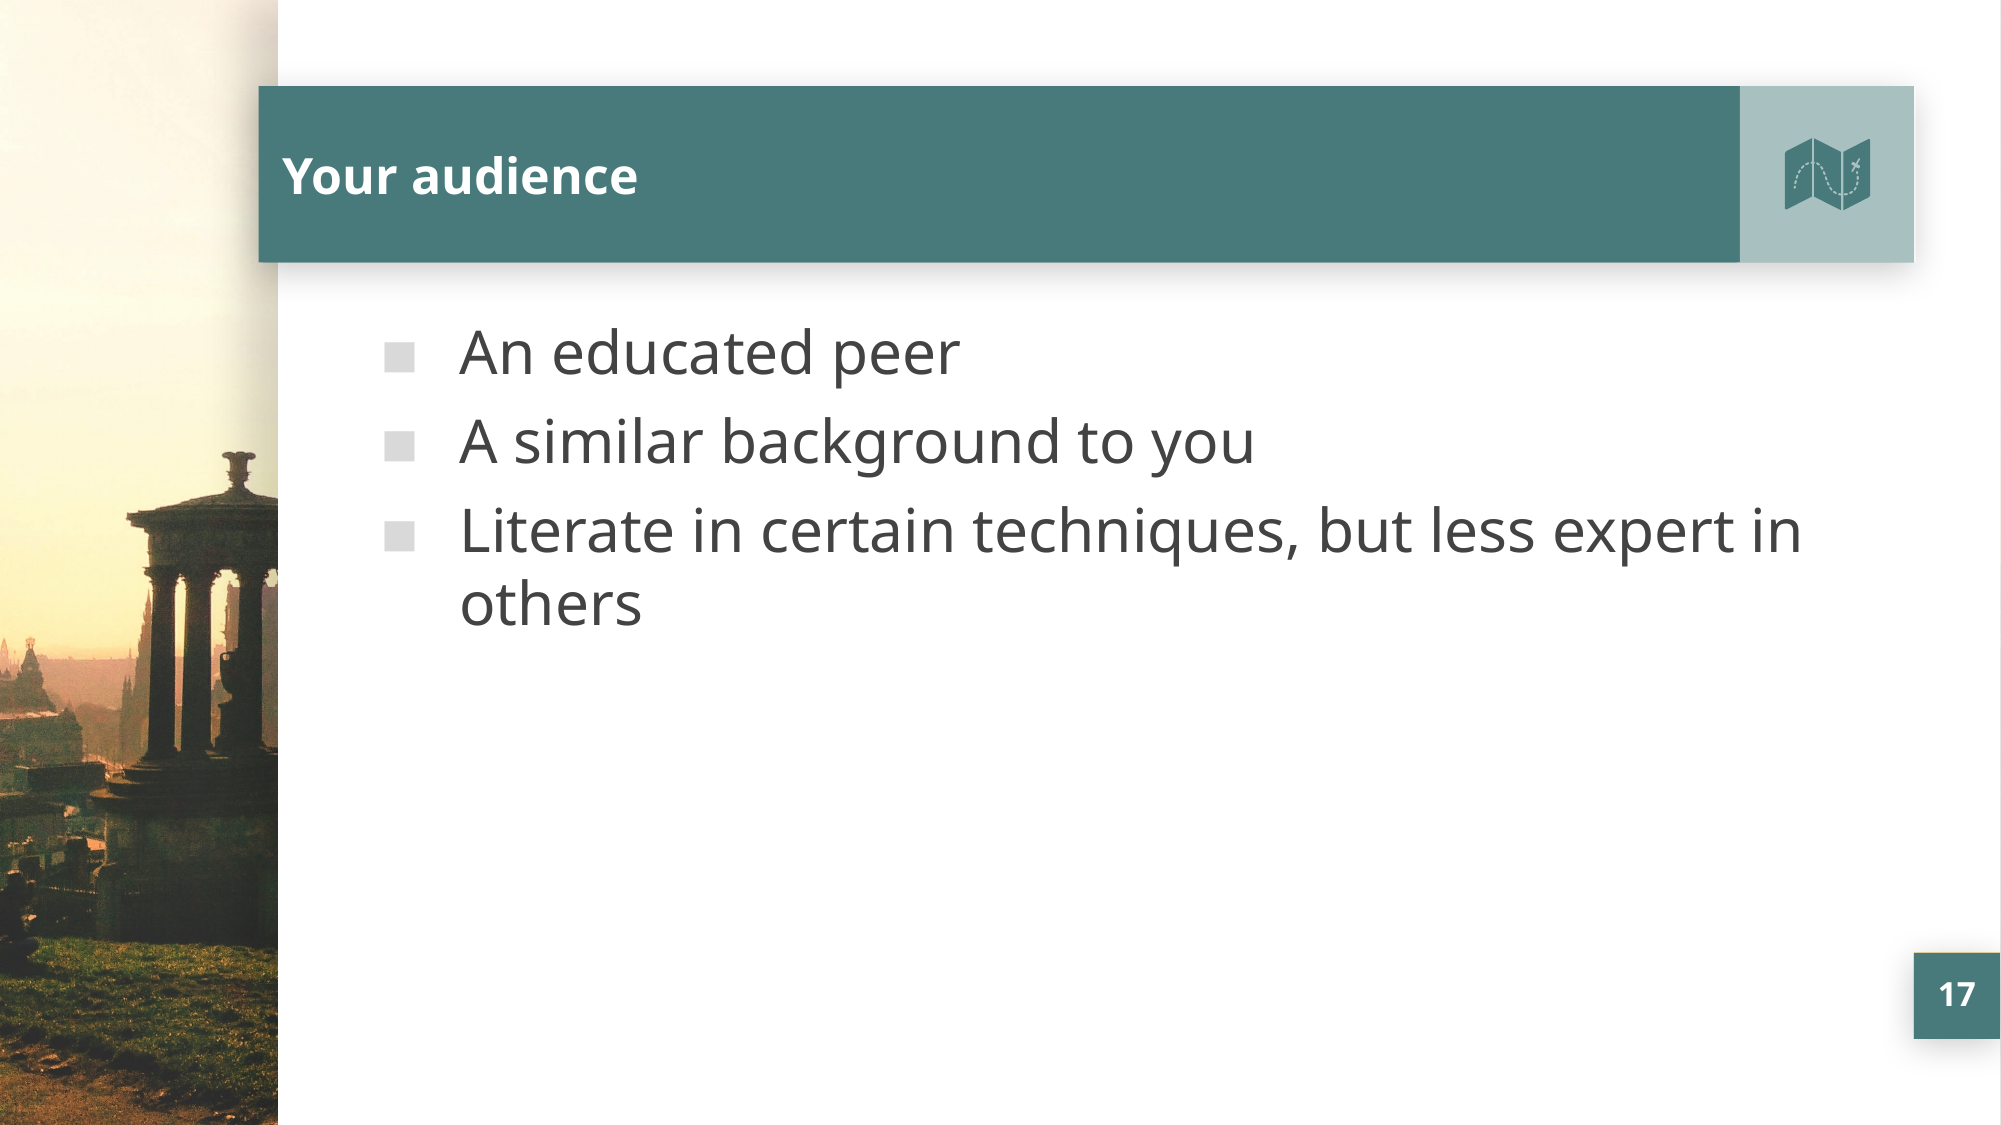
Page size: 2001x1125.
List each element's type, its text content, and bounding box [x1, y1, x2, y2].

slide_number 17 [1913, 952, 2000, 1039]
list An educated peer A similar background to you Literate in certain techniques, but less expert in others [344, 299, 1828, 702]
title Your audience [262, 86, 1737, 263]
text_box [1784, 137, 1871, 211]
picture [0, 0, 278, 1125]
